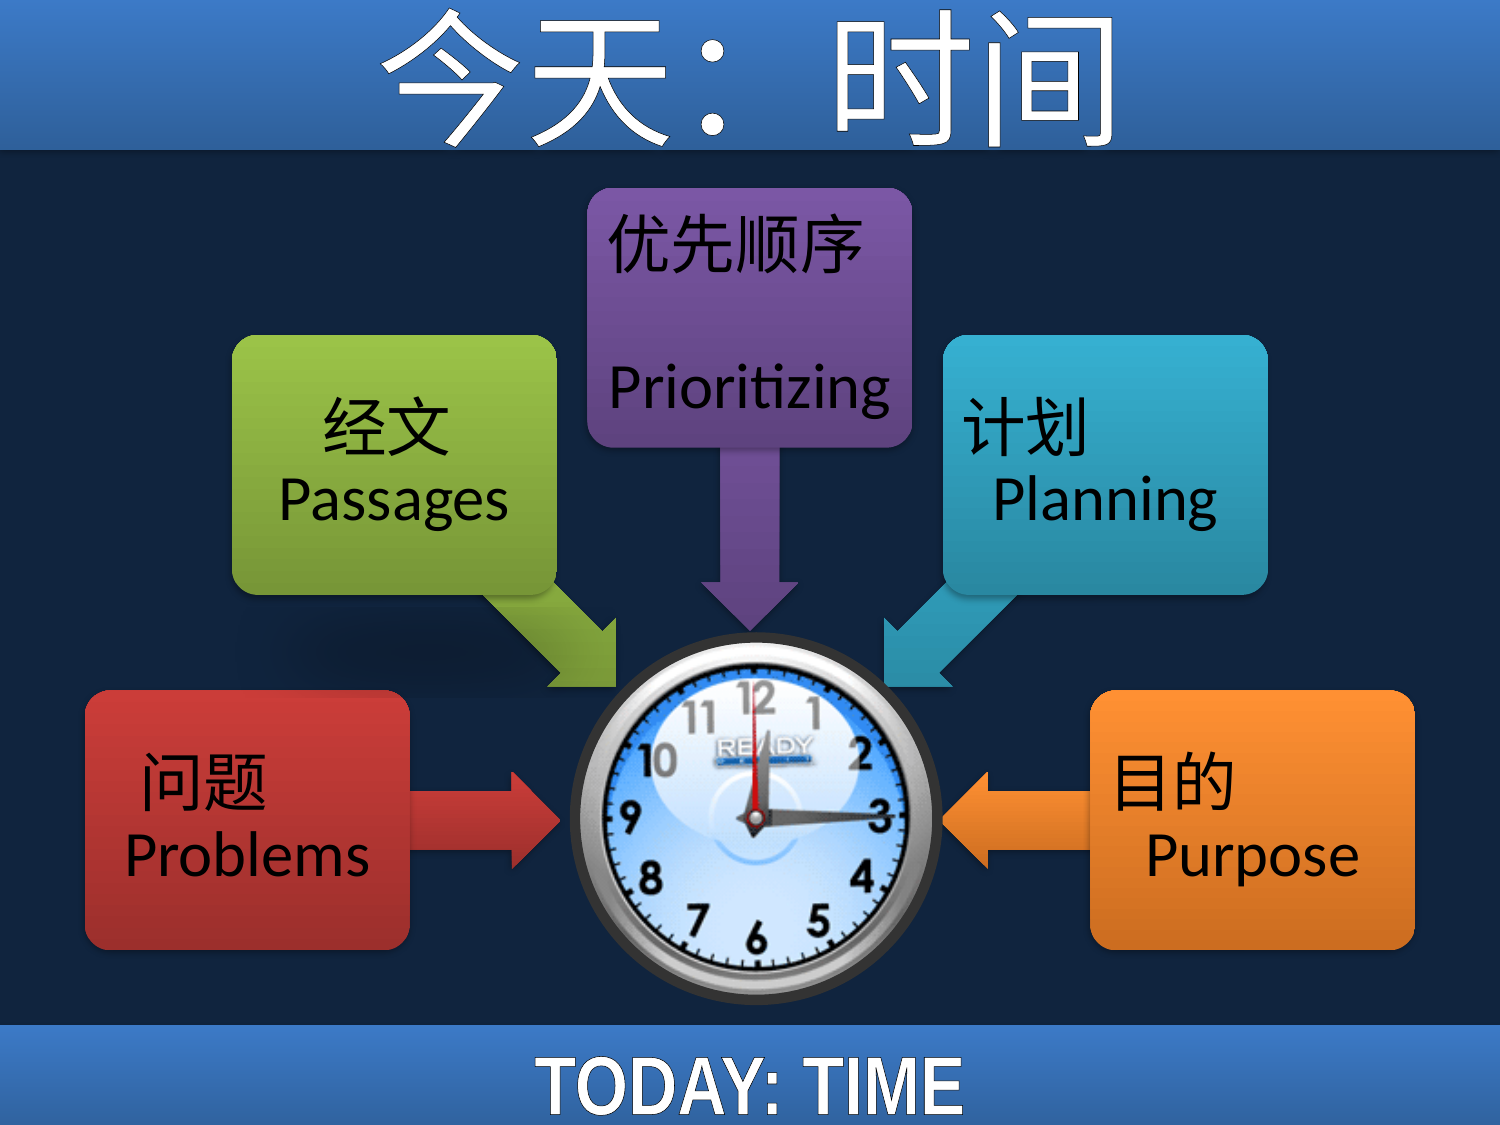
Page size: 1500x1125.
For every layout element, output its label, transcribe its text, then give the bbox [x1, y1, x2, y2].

text_box TODAY: TIME [0, 1025, 1500, 1125]
title 今天：时间 [0, 0, 1500, 150]
picture [574, 637, 938, 1001]
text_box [0, 187, 1500, 992]
